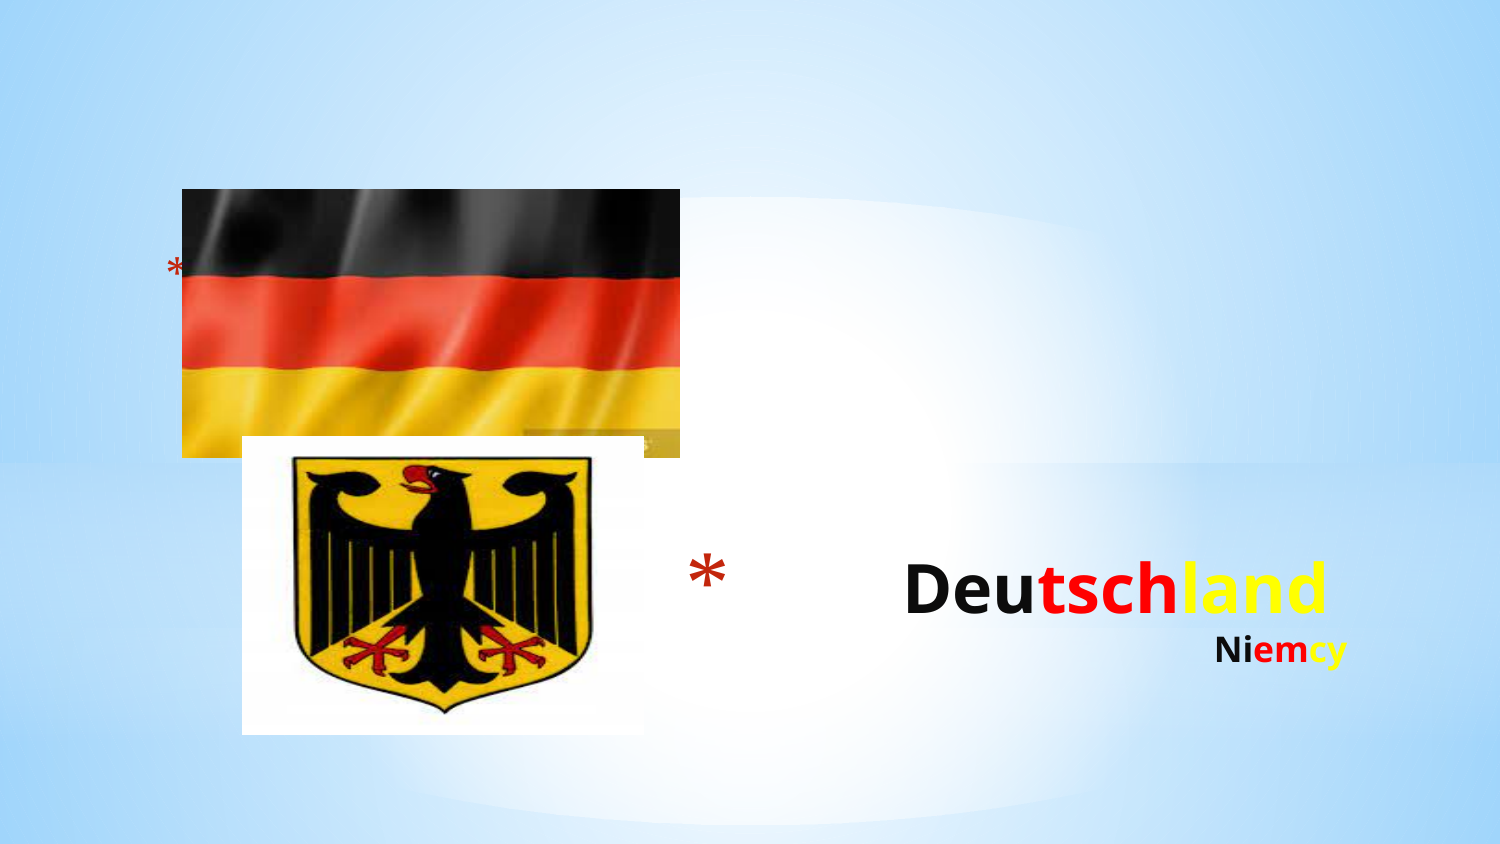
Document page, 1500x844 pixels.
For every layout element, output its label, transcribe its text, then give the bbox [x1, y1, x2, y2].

list Dd [143, 239, 1359, 786]
picture [182, 189, 680, 735]
title Deutschland Niemcy [1359, 537, 1363, 679]
